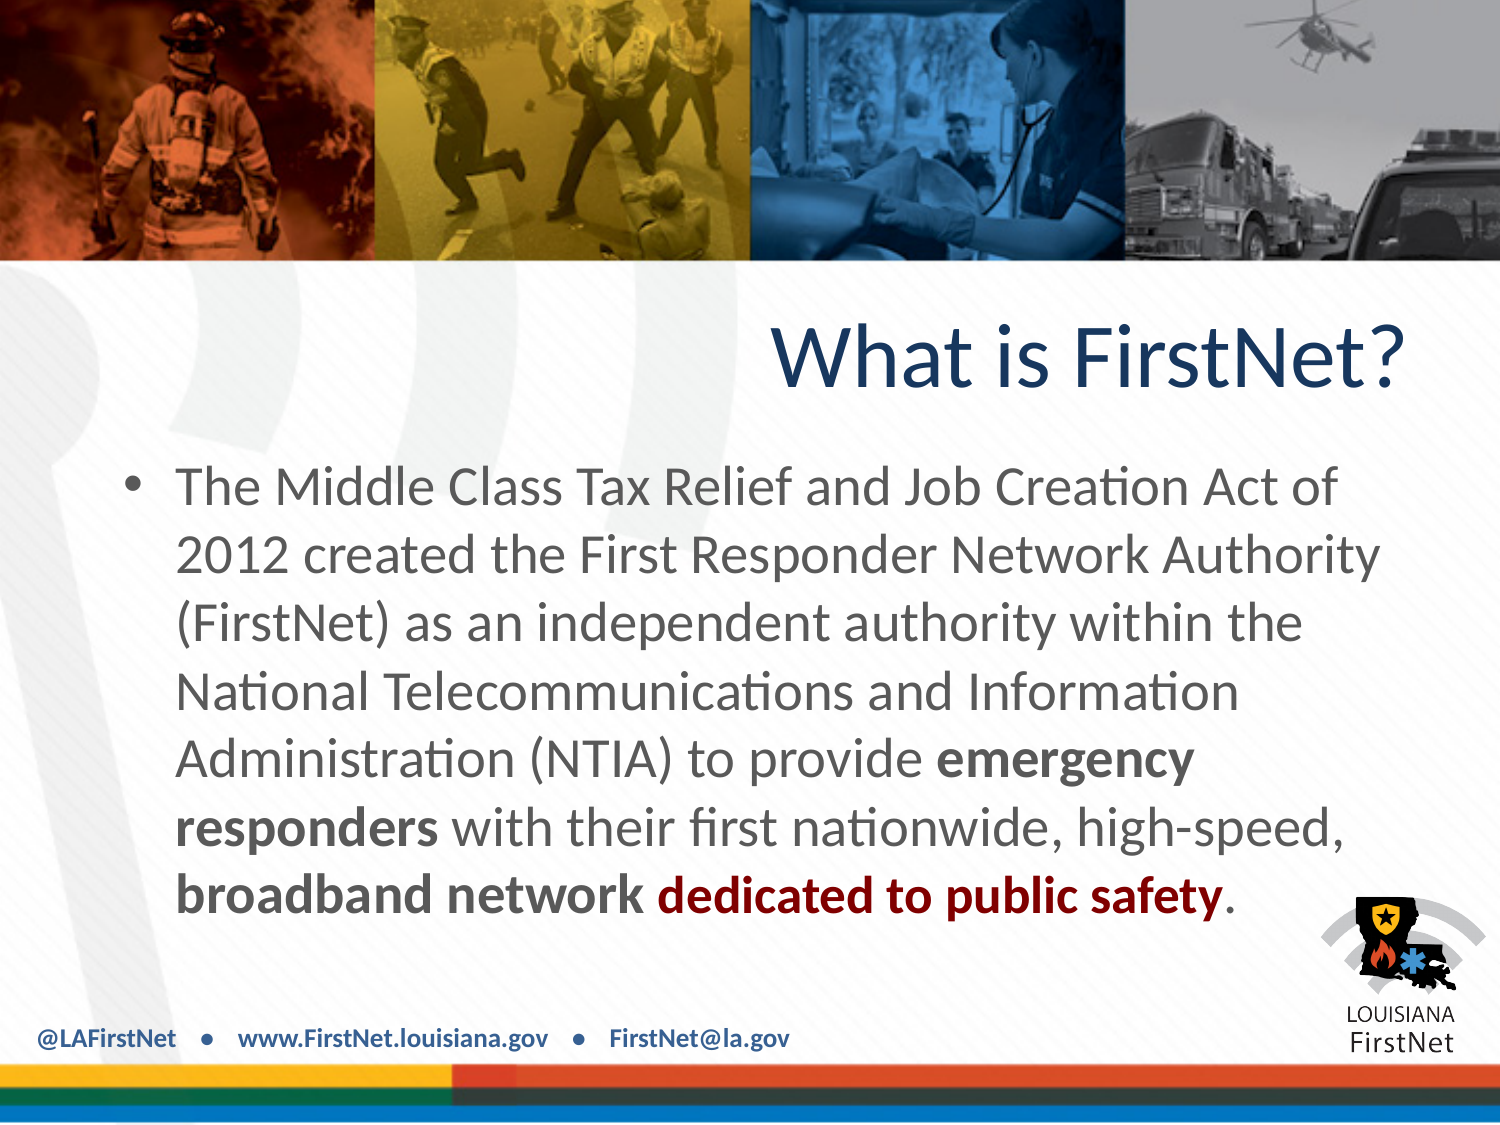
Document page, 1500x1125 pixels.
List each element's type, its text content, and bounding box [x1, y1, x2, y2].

list The Middle Class Tax Relief and Job Creation Act of 2012 created the First Responder Network Authority (FirstNet) as an independent authority within the National Telecommunications and Information Administration (NTIA) to provide emergency responders with their first nationwide, high-speed, broadband network dedicated to public safety. [75, 441, 1425, 981]
picture [0, 0, 1500, 1125]
text_box [168, 450, 1219, 638]
title What is FirstNet? [75, 276, 1425, 425]
